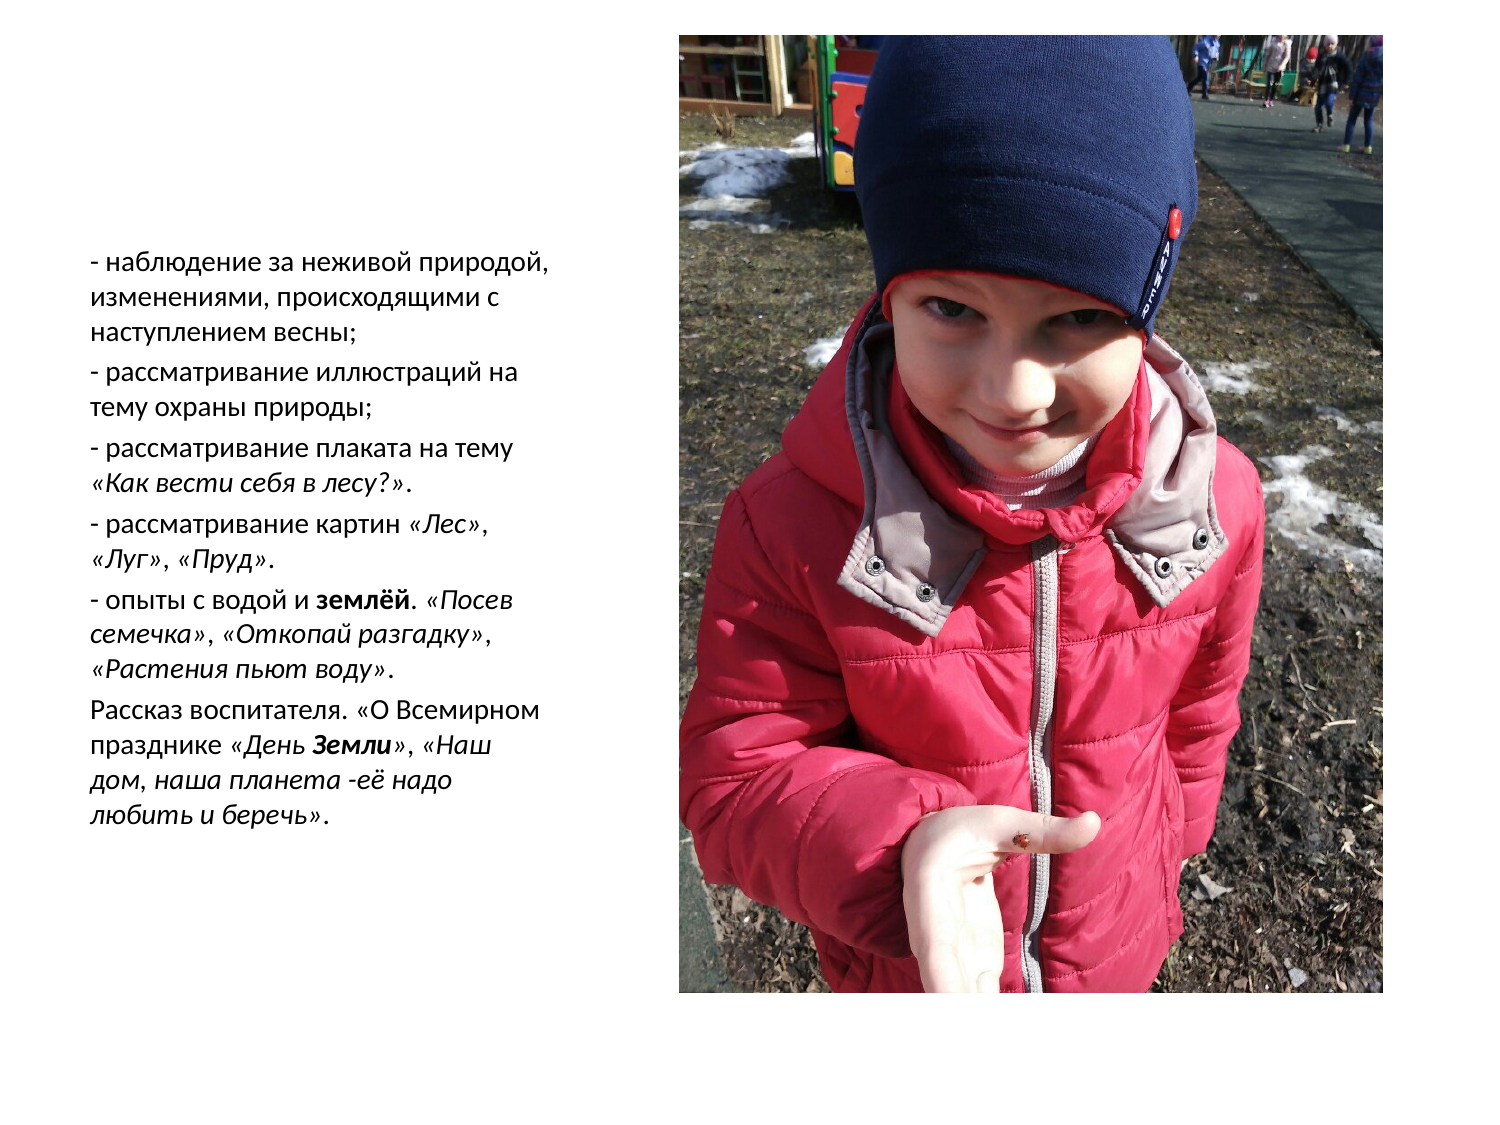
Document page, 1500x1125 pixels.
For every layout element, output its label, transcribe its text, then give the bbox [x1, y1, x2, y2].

list - наблюдение за неживой природой, изменениями, происходящими с наступлением весны; - рассматривание иллюстраций на тему охраны природы; - рассматривание плаката на тему «Как вести себя в лесу?». - рассматривание картин «Лес», «Луг», «Пруд». - опыты с водой и землёй. «Посев семечка», «Откопай разгадку», «Растения пьют воду». Рассказ воспитателя. «О Всемирном празднике «День Земли», «Наш дом, наша планета -её надо любить и беречь». [75, 234, 569, 1005]
picture [679, 34, 1383, 993]
